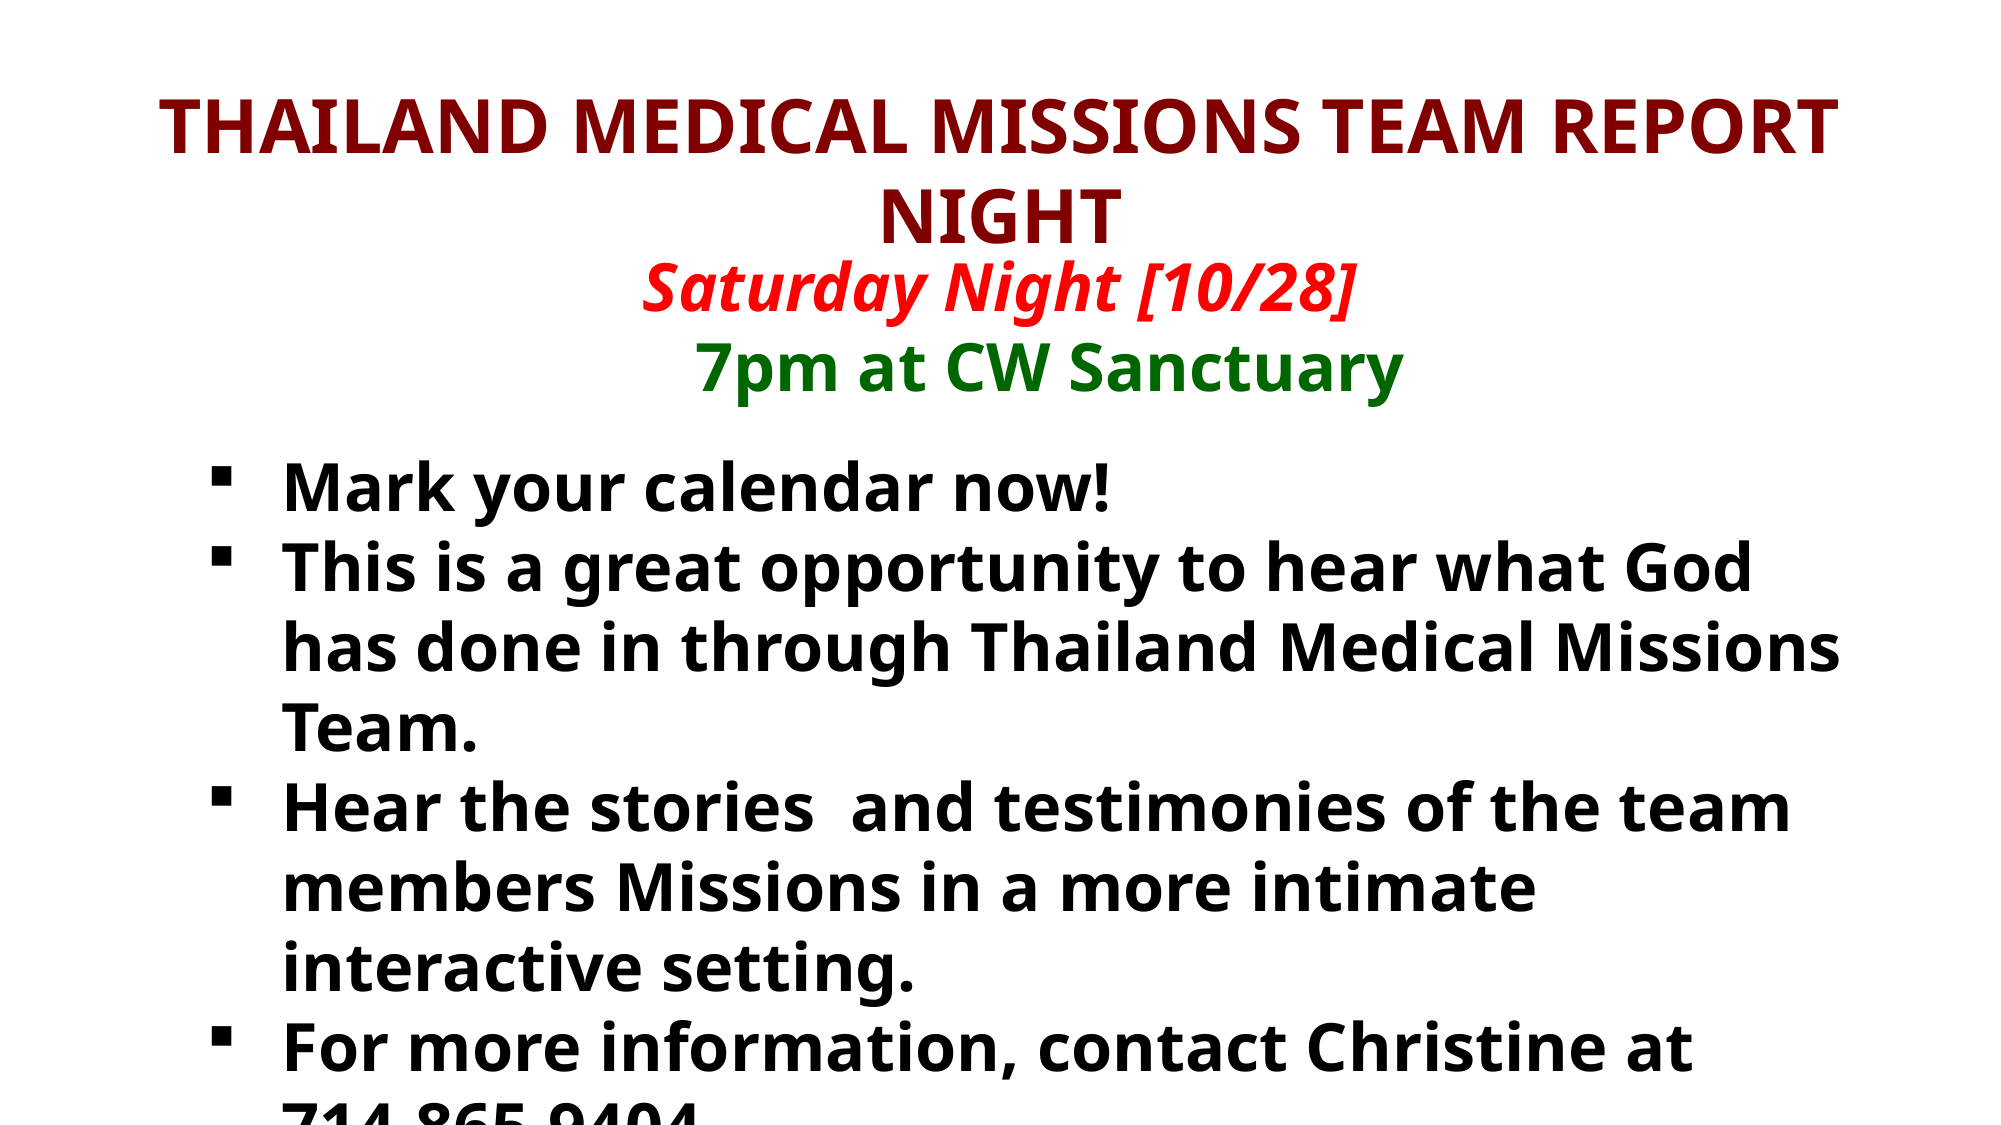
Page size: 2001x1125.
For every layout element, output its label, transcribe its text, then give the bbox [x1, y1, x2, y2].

text_box Saturday Night [10/28] 7pm at CW Sanctuary Mark your calendar now! This is a great opportunity to hear what God has done in through Thailand Medical Missions Team. Hear the stories and testimonies of the team members Missions in a more intimate interactive setting. For more information, contact Christine at 714.865.9404. [125, 237, 1875, 1088]
text_box THAILAND MEDICAL MISSIONS TEAM REPORT NIGHT [75, 112, 1925, 225]
